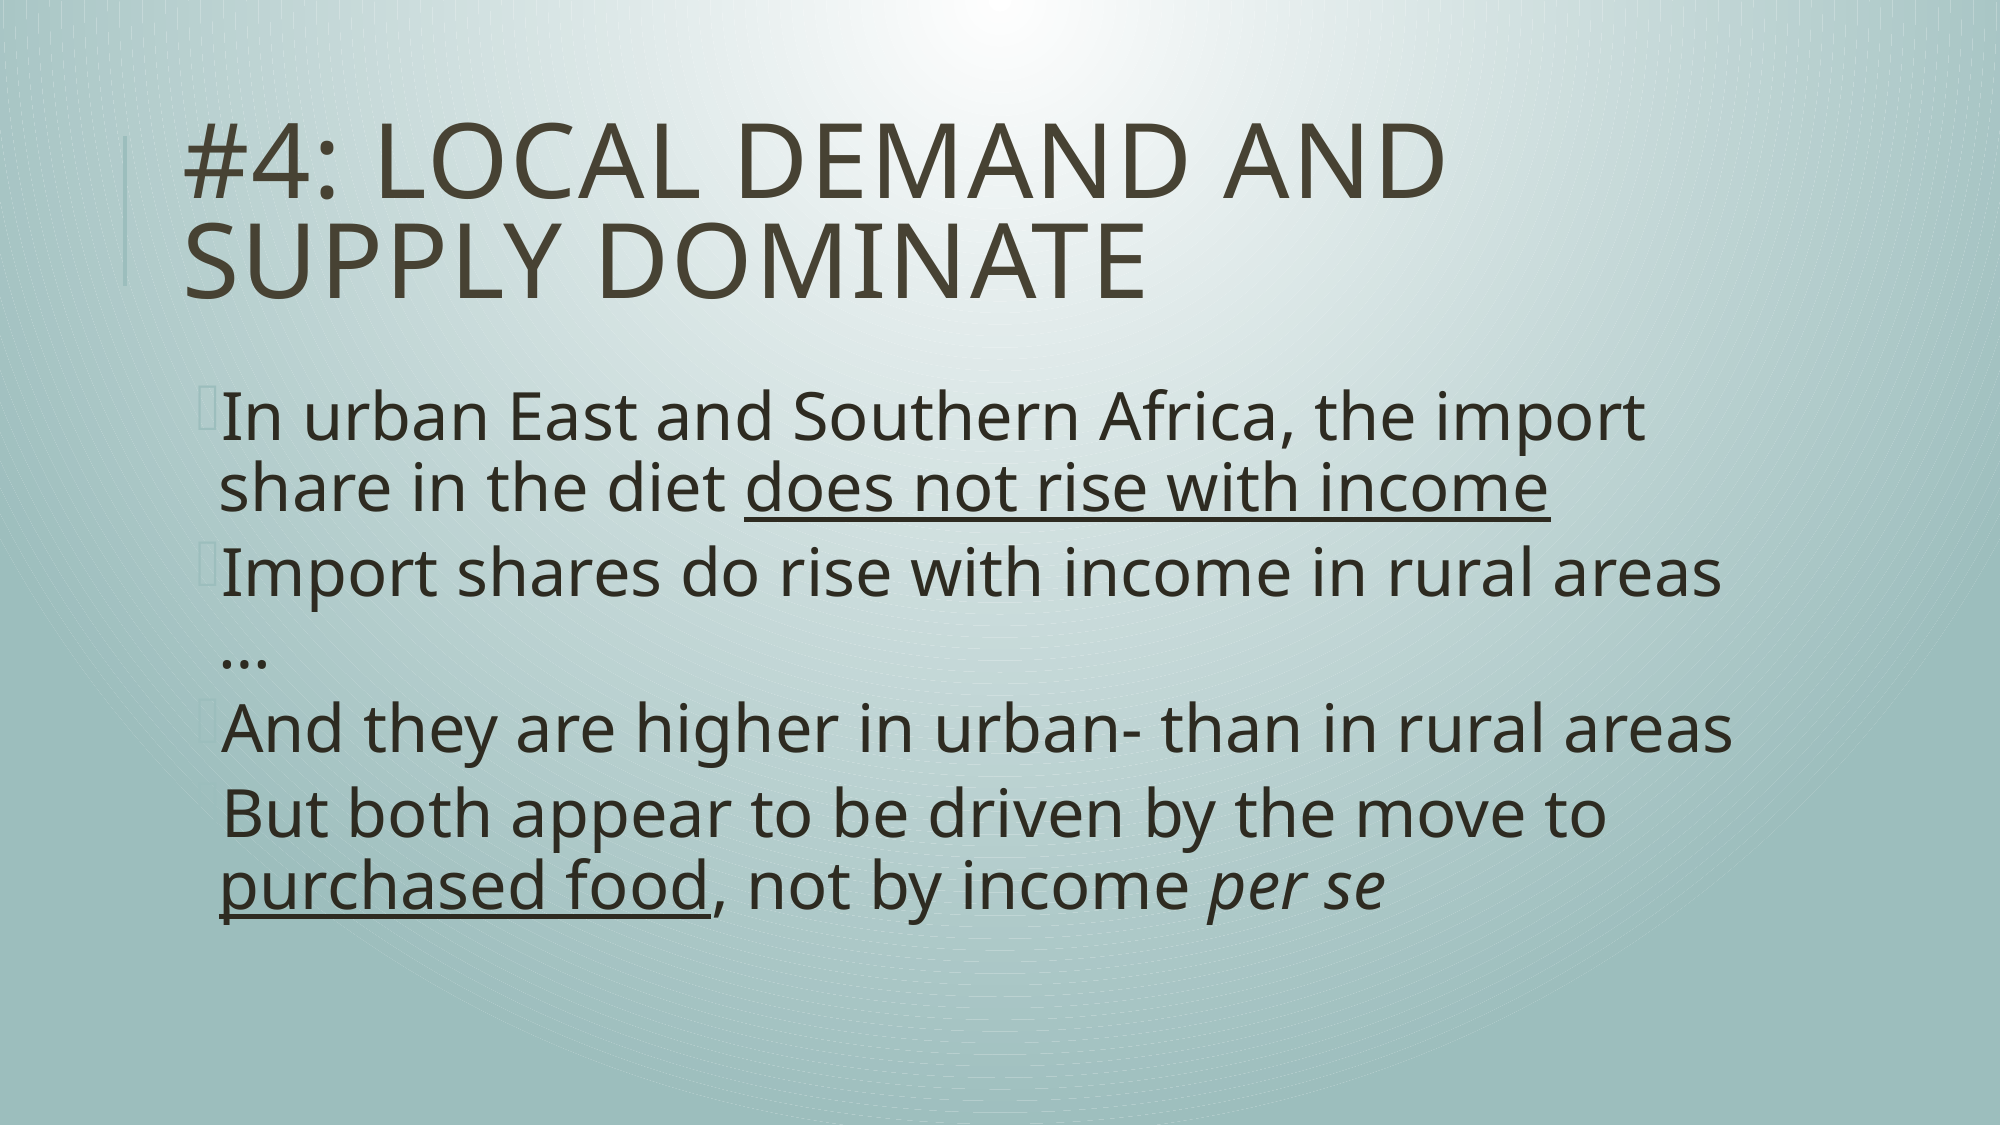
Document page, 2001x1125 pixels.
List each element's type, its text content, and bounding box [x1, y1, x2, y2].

title #4: Local demand and supply dominate [168, 96, 1763, 342]
list In urban East and Southern Africa, the import share in the diet does not rise with income Import shares do rise with income in rural areas … And they are higher in urban- than in rural areas But both appear to be driven by the move to purchased food, not by income per se [168, 375, 1763, 1035]
